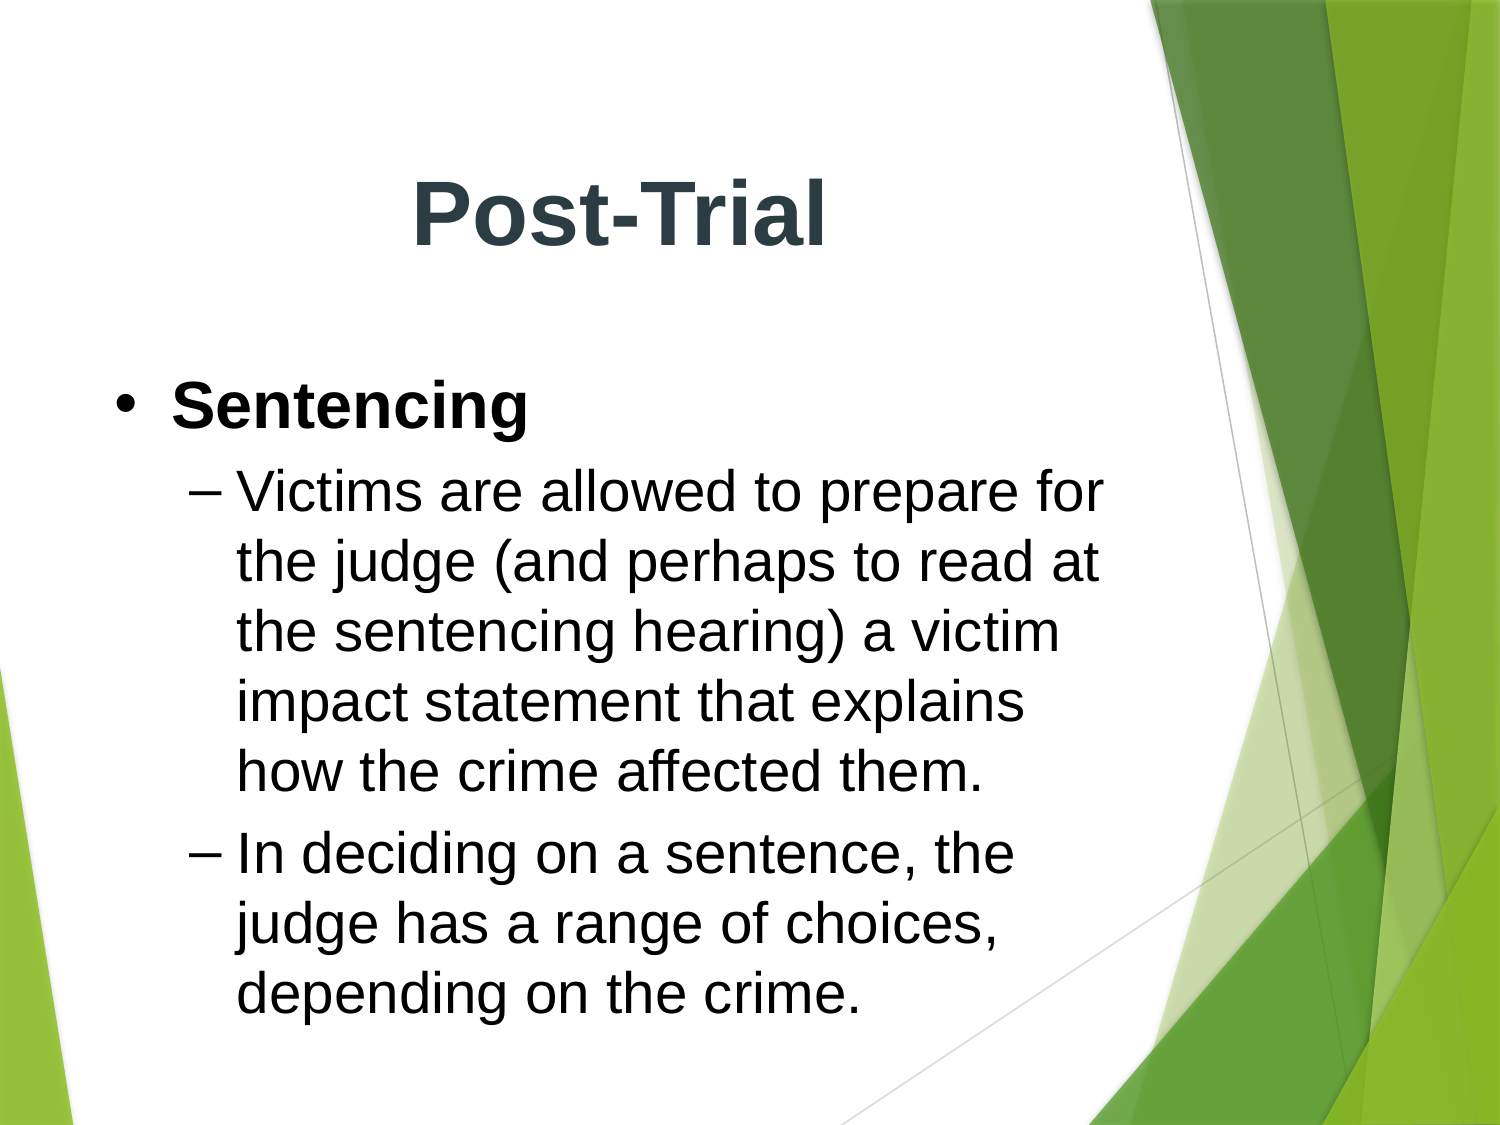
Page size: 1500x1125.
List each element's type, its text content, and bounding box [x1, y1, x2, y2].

title Post-Trial [99, 99, 1142, 317]
list Sentencing Victims are allowed to prepare for the judge (and perhaps to read at the sentencing hearing) a victim impact statement that explains how the crime affected them. In deciding on a sentence, the judge has a range of choices, depending on the crime. [99, 354, 1142, 992]
